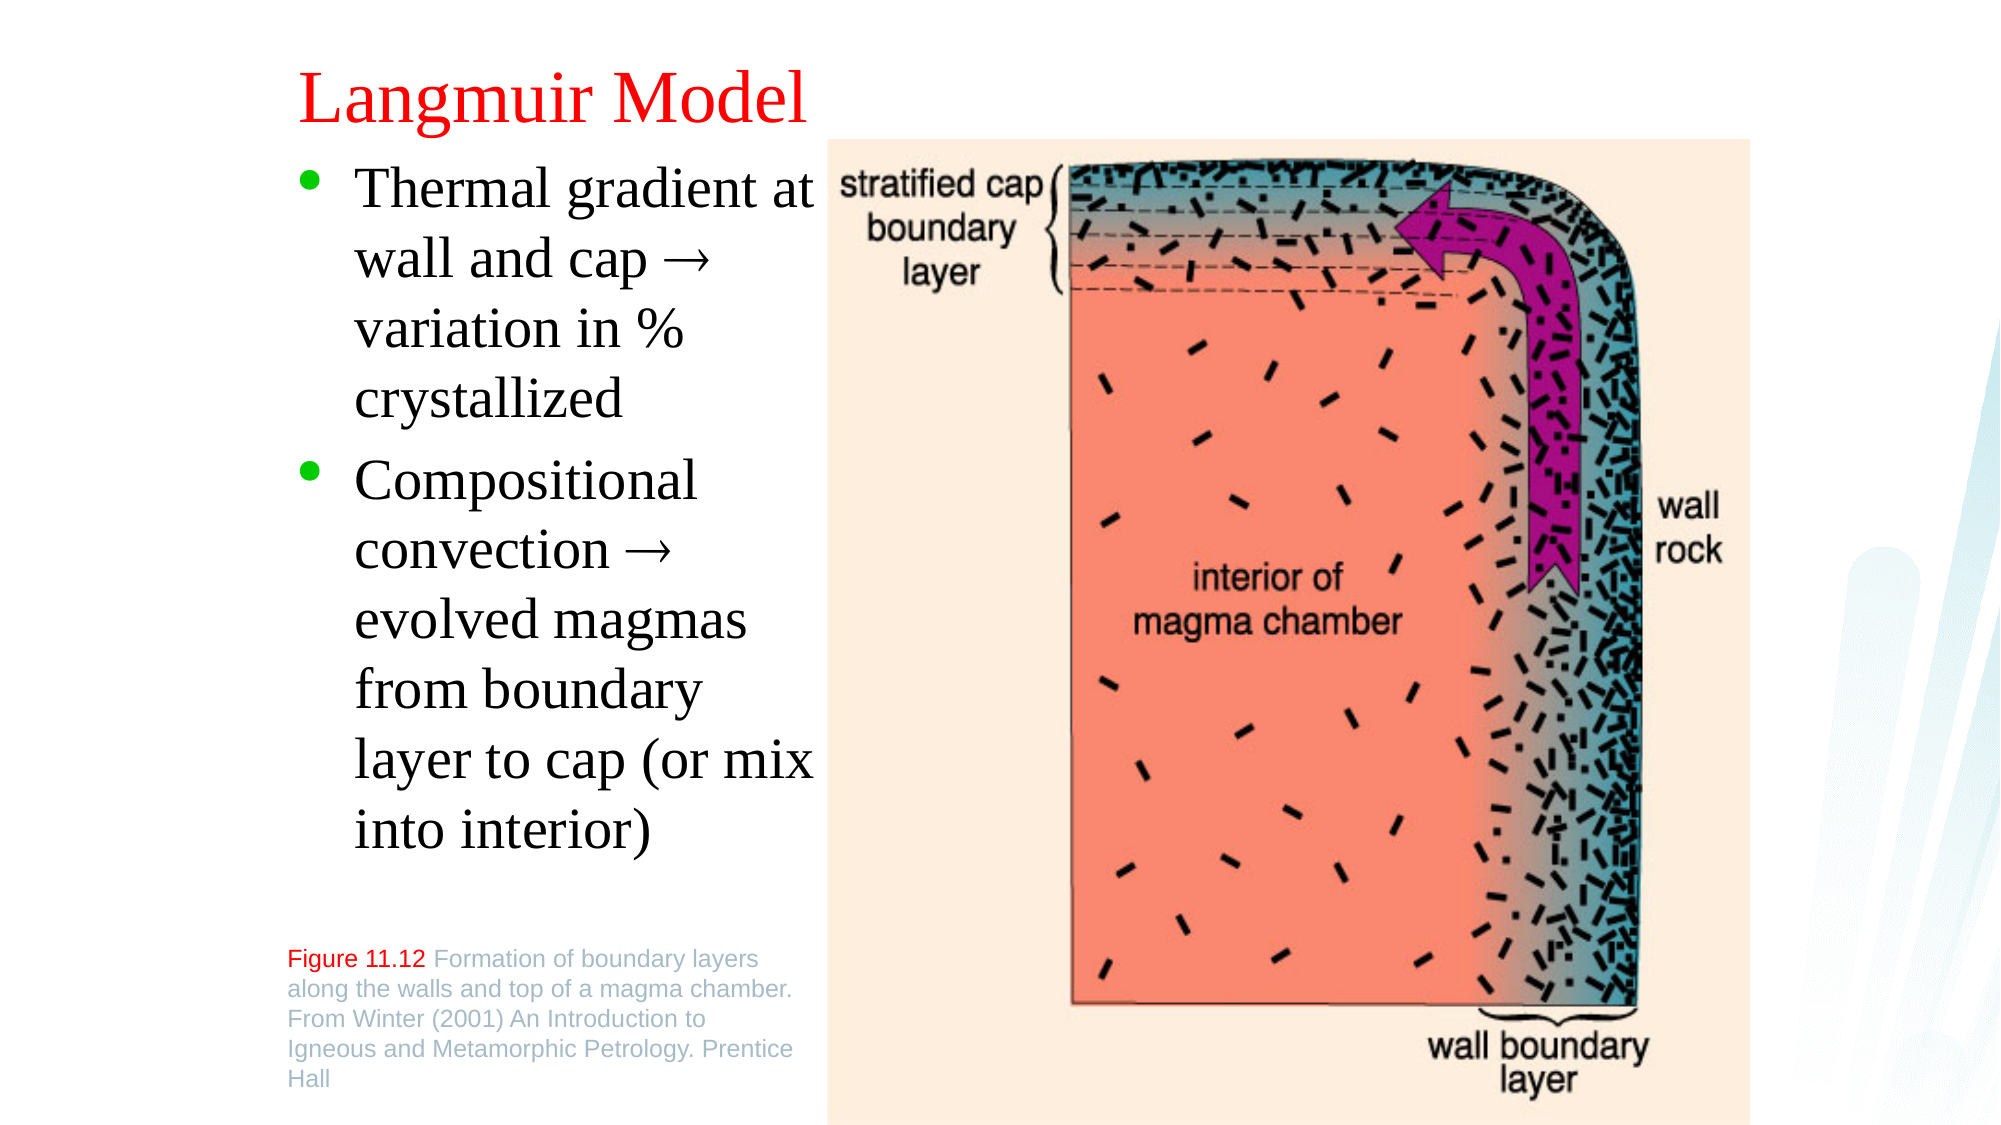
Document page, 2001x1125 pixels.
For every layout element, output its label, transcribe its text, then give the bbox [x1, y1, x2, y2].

picture [0, 0, 2000, 1125]
text_box Langmuir Model Thermal gradient at wall and cap  variation in % crystallized Compositional convection ® evolved magmas from boundary layer to cap (or mix into interior) [283, 40, 844, 1014]
text_box Figure 11.12 Formation of boundary layers along the walls and top of a magma chamber. From Winter (2001) An Introduction to Igneous and Metamorphic Petrology. Prentice Hall [272, 935, 812, 1100]
